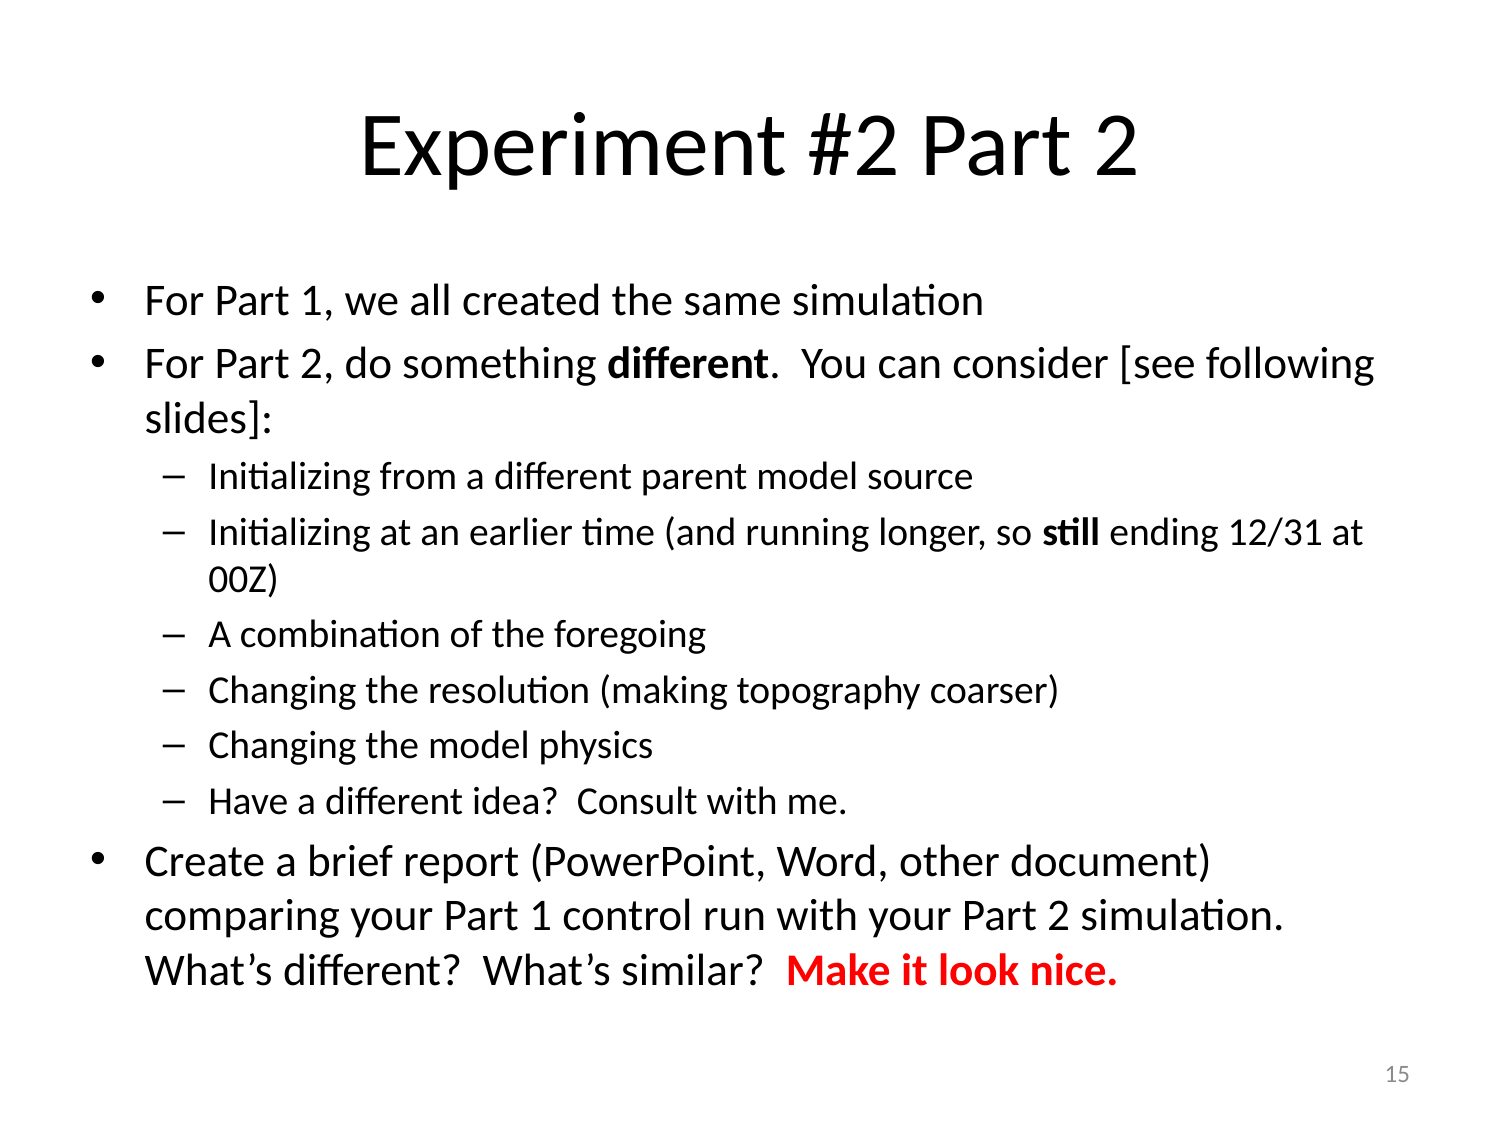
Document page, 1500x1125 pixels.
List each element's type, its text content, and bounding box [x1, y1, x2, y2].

slide_number 15 [1074, 1042, 1425, 1103]
title Experiment #2 Part 2 [75, 45, 1425, 233]
list For Part 1, we all created the same simulation For Part 2, do something different. You can consider [see following slides]: Initializing from a different parent model source Initializing at an earlier time (and running longer, so still ending 12/31 at 00Z) A combination of the foregoing Changing the resolution (making topography coarser) Changing the model physics Have a different idea? Consult with me. Create a brief report (PowerPoint, Word, other document) comparing your Part 1 control run with your Part 2 simulation. What’s different? What’s similar? Make it look nice. [75, 262, 1425, 1005]
